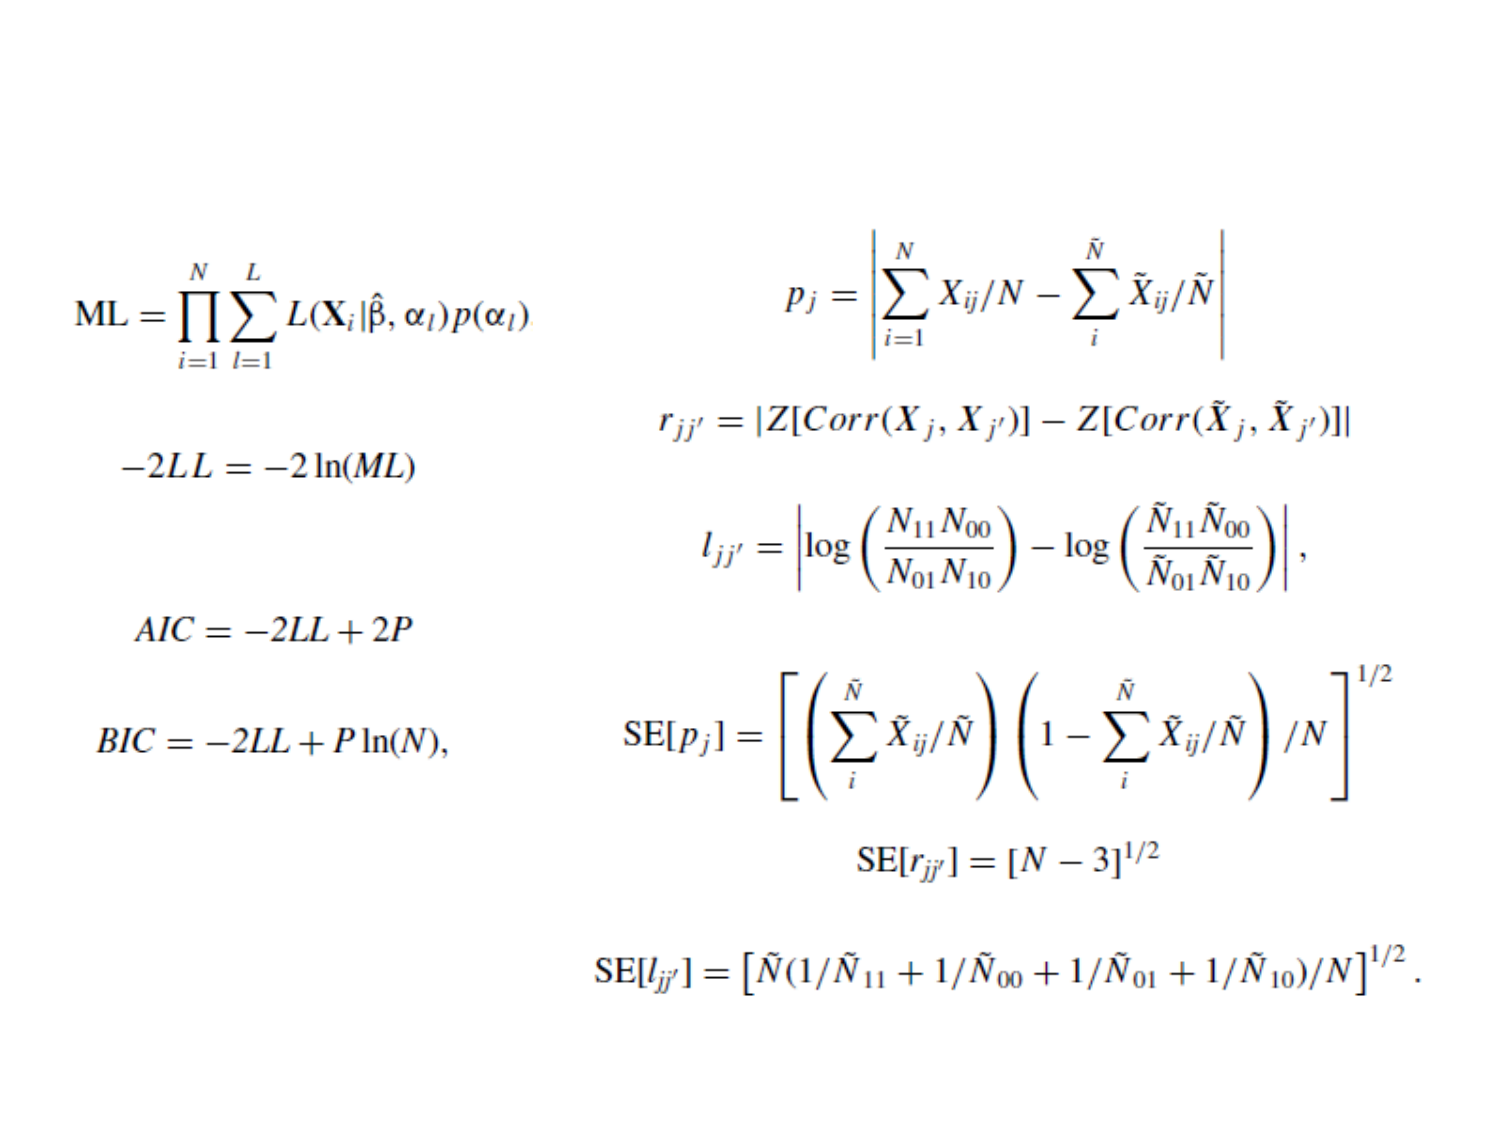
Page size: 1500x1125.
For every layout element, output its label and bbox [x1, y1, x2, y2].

picture [70, 241, 533, 388]
picture [584, 633, 1429, 1026]
picture [643, 207, 1364, 606]
picture [113, 439, 428, 493]
picture [89, 602, 453, 768]
